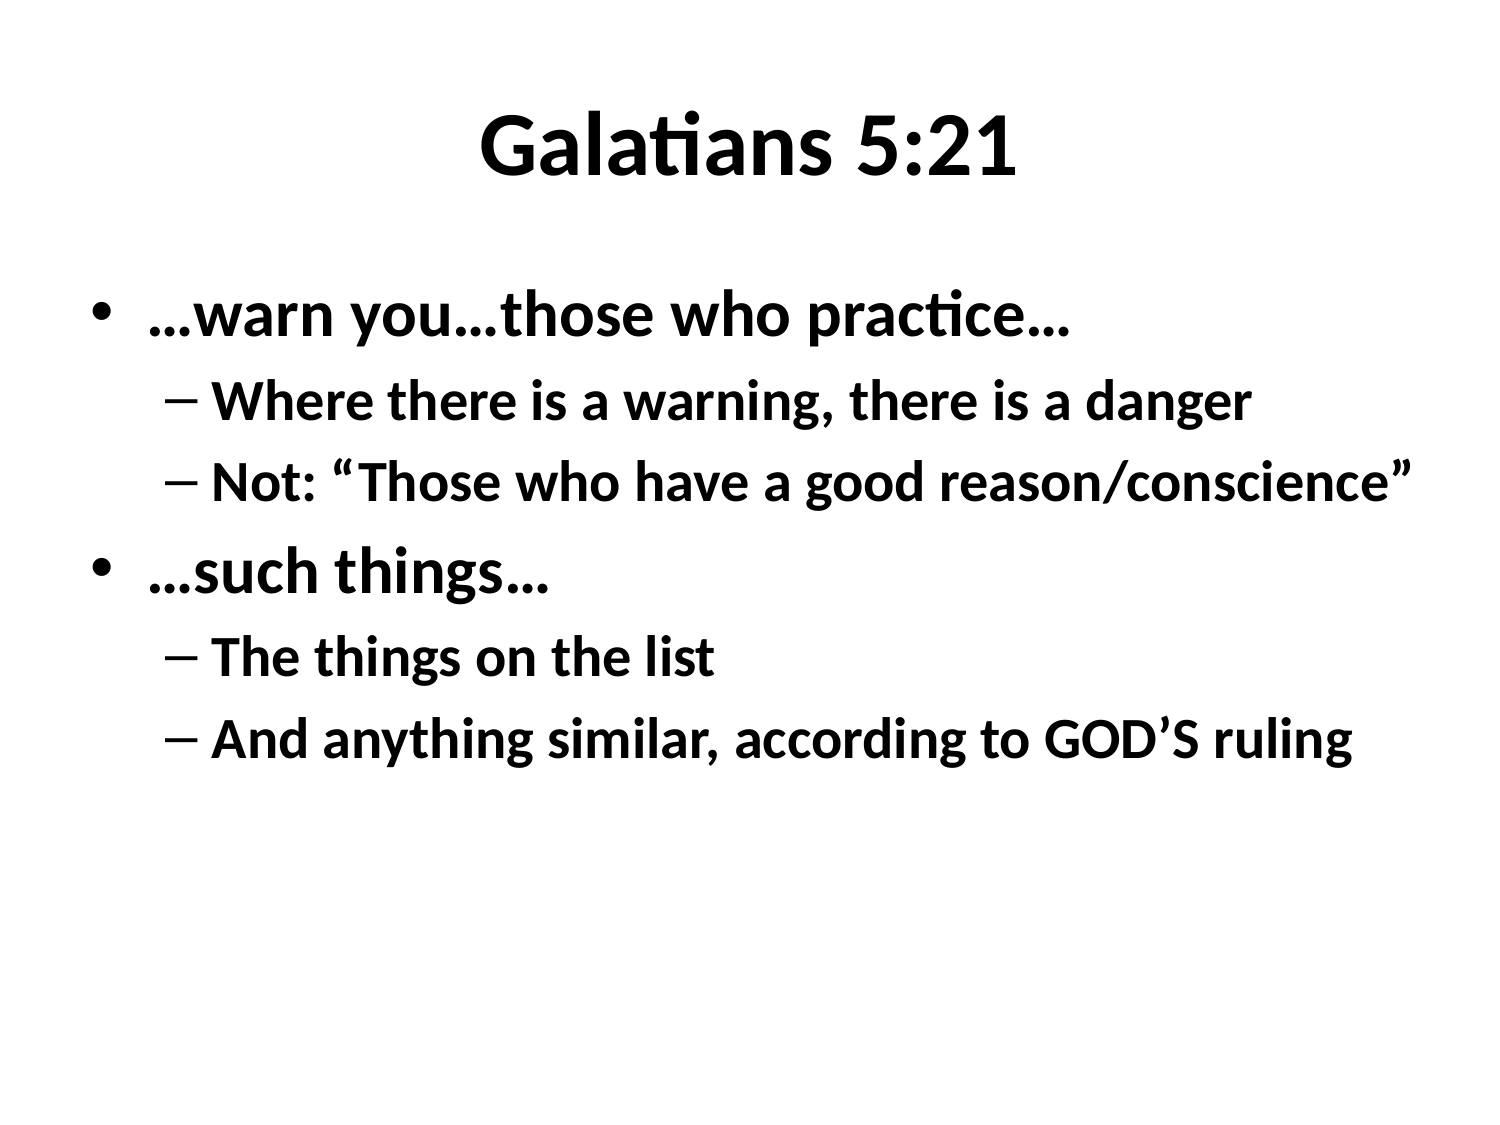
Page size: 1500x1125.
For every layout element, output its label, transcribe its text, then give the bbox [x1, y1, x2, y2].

list …warn you…those who practice… Where there is a warning, there is a danger Not: “Those who have a good reason/conscience” …such things… The things on the list And anything similar, according to GOD’S ruling [75, 262, 1450, 1100]
title Galatians 5:21 [75, 45, 1425, 233]
